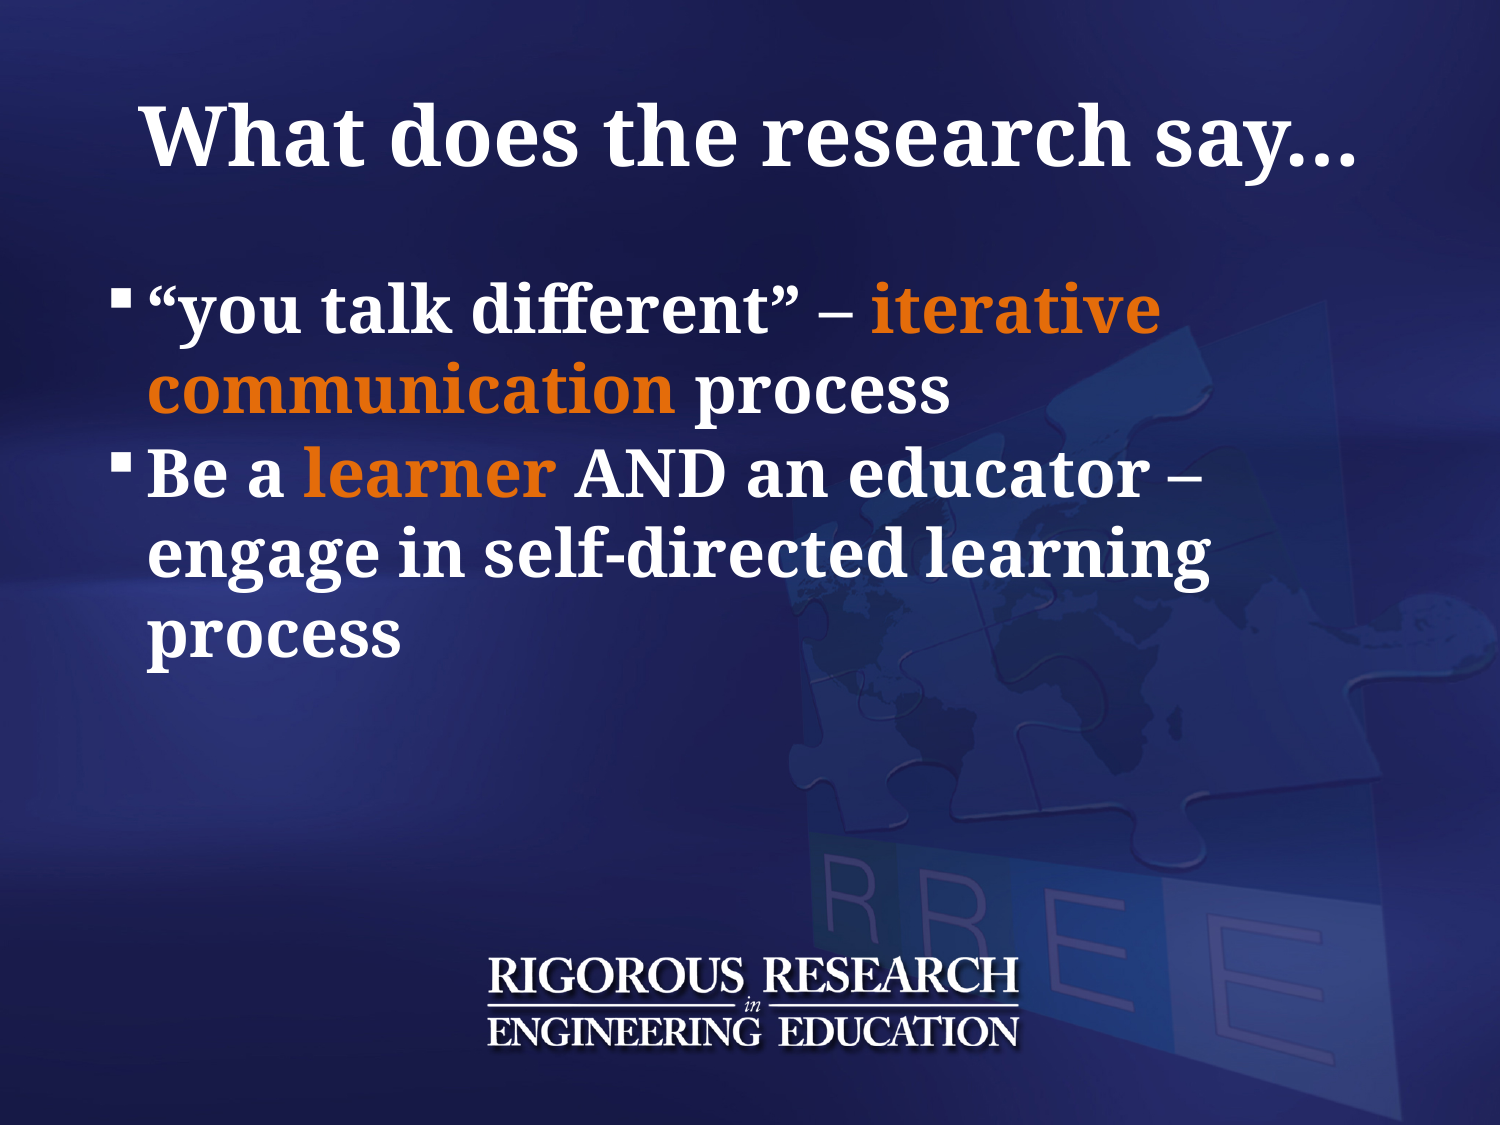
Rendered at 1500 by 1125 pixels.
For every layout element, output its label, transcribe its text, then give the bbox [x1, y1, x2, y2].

title What does the research say… [75, 0, 1425, 258]
list “you talk different” – iterative communication process Be a learner AND an educator – engage in self-directed learning process [75, 258, 1425, 1097]
picture [0, 0, 1500, 1125]
